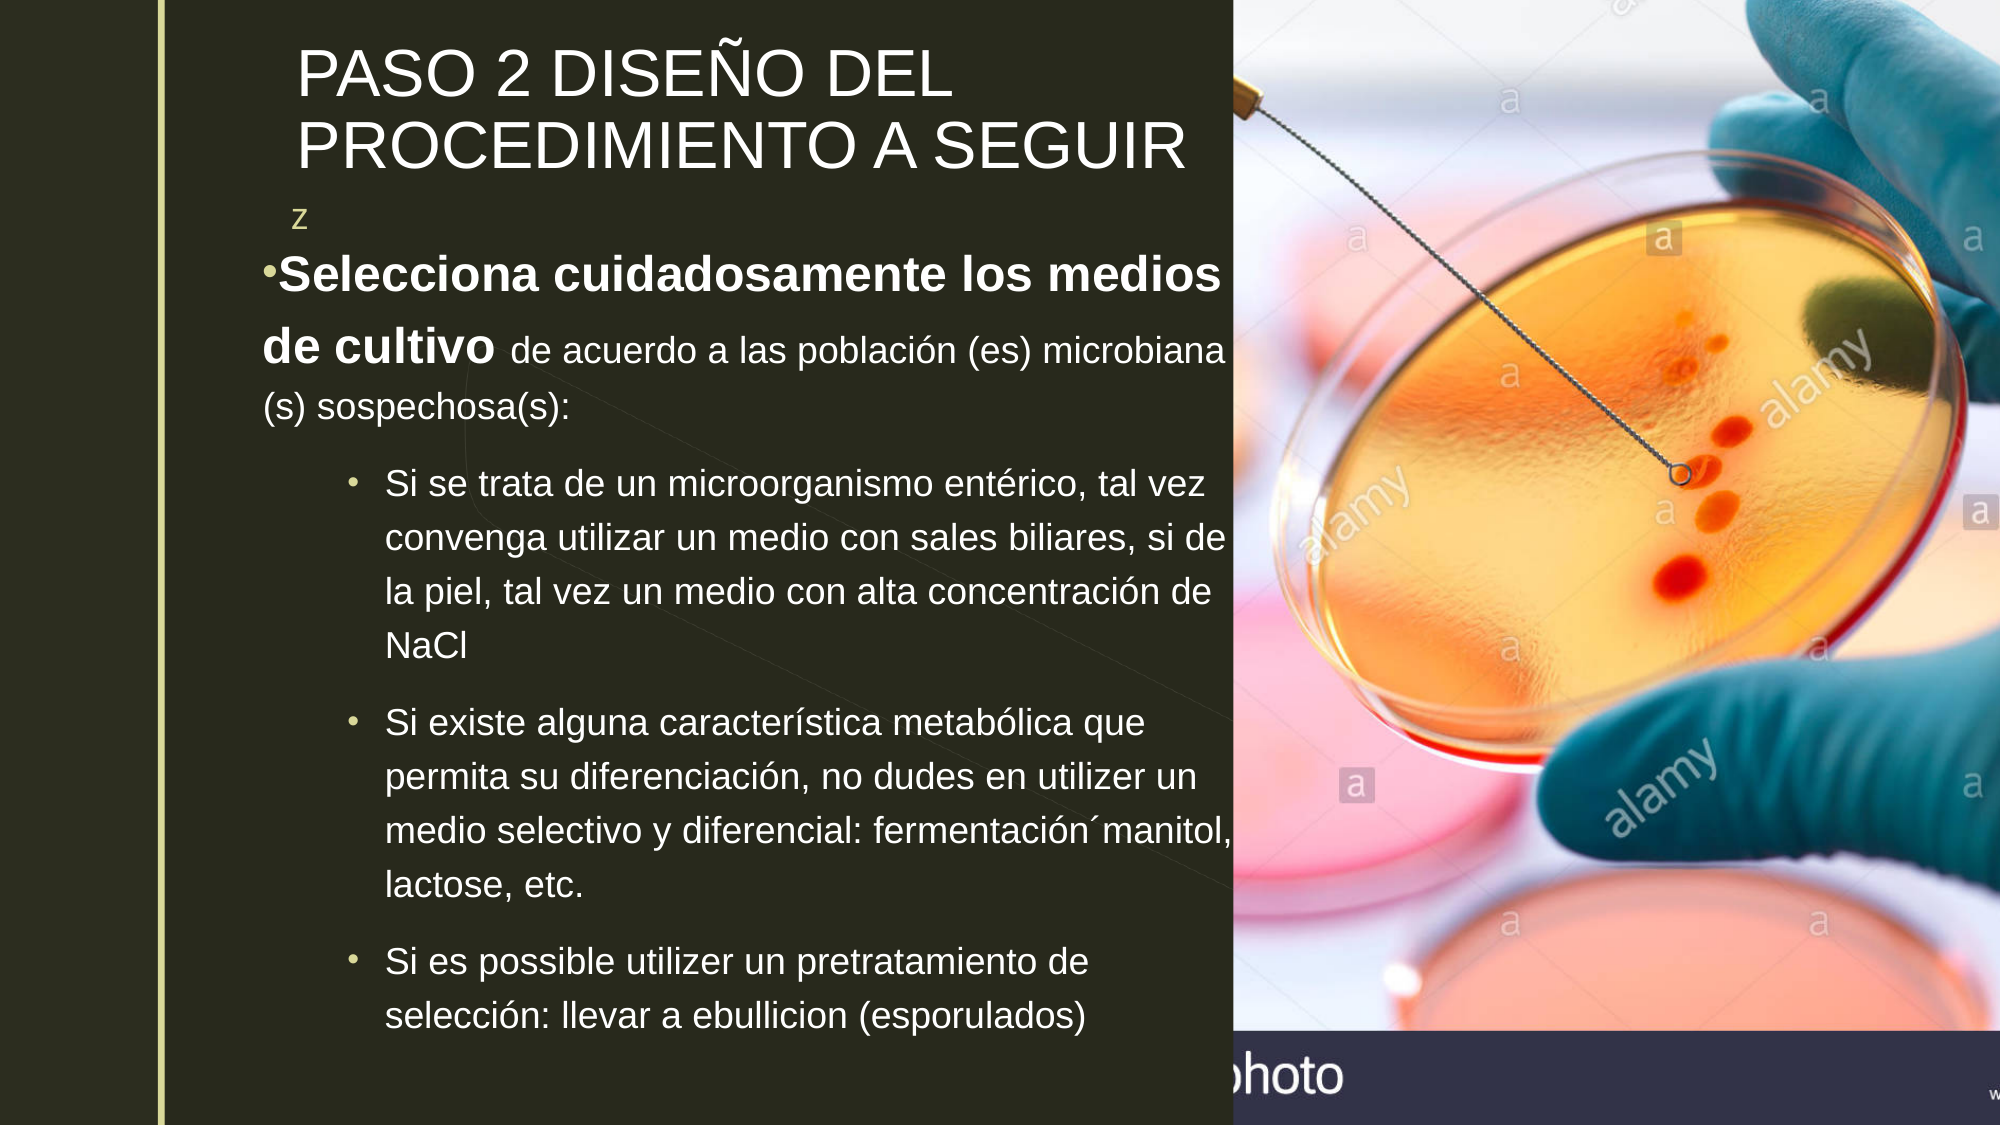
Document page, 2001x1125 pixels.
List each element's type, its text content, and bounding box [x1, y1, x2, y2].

title PASO 2 DISEÑO DEL PROCEDIMIENTO A SEGUIR [281, 17, 1233, 205]
picture [1233, 0, 2000, 1125]
list Selecciona cuidadosamente los medios de cultivo de acuerdo a las población (es) microbiana (s) sospechosa(s): Si se trata de un microorganismo entérico, tal vez convenga utilizar un medio con sales biliares, si de la piel, tal vez un medio con alta concentración de NaCl Si existe alguna característica metabólica que permita su diferenciación, no dudes en utilizer un medio selectivo y diferencial: fermentación´manitol, lactose, etc. Si es possible utilizer un pretratamiento de selección: llevar a ebullicion (esporulados) [247, 221, 1233, 1088]
